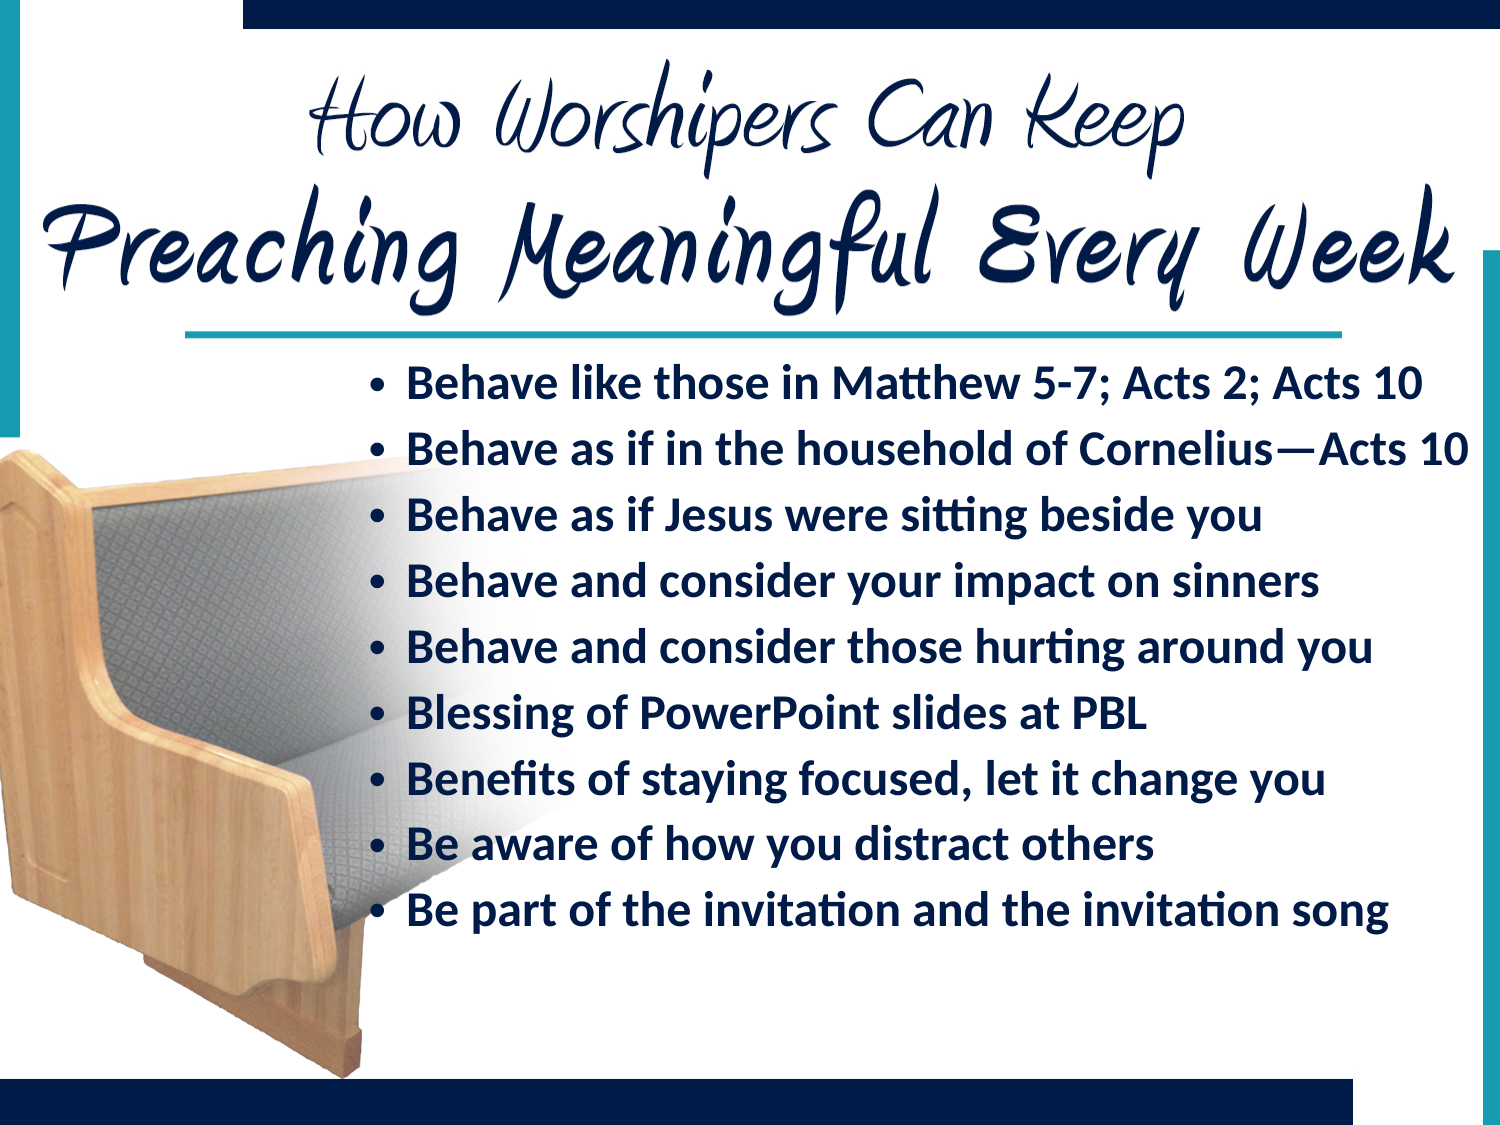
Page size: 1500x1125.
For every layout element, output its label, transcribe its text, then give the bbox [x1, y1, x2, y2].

list Behave like those in Matthew 5-7; Acts 2; Acts 10 Behave as if in the household of Cornelius—Acts 10 Behave as if Jesus were sitting beside you Behave and consider your impact on sinners Behave and consider those hurting around you Blessing of PowerPoint slides at PBL Benefits of staying focused, let it change you Be aware of how you distract others Be part of the invitation and the invitation song [353, 356, 1500, 1082]
picture [0, 0, 1500, 1125]
